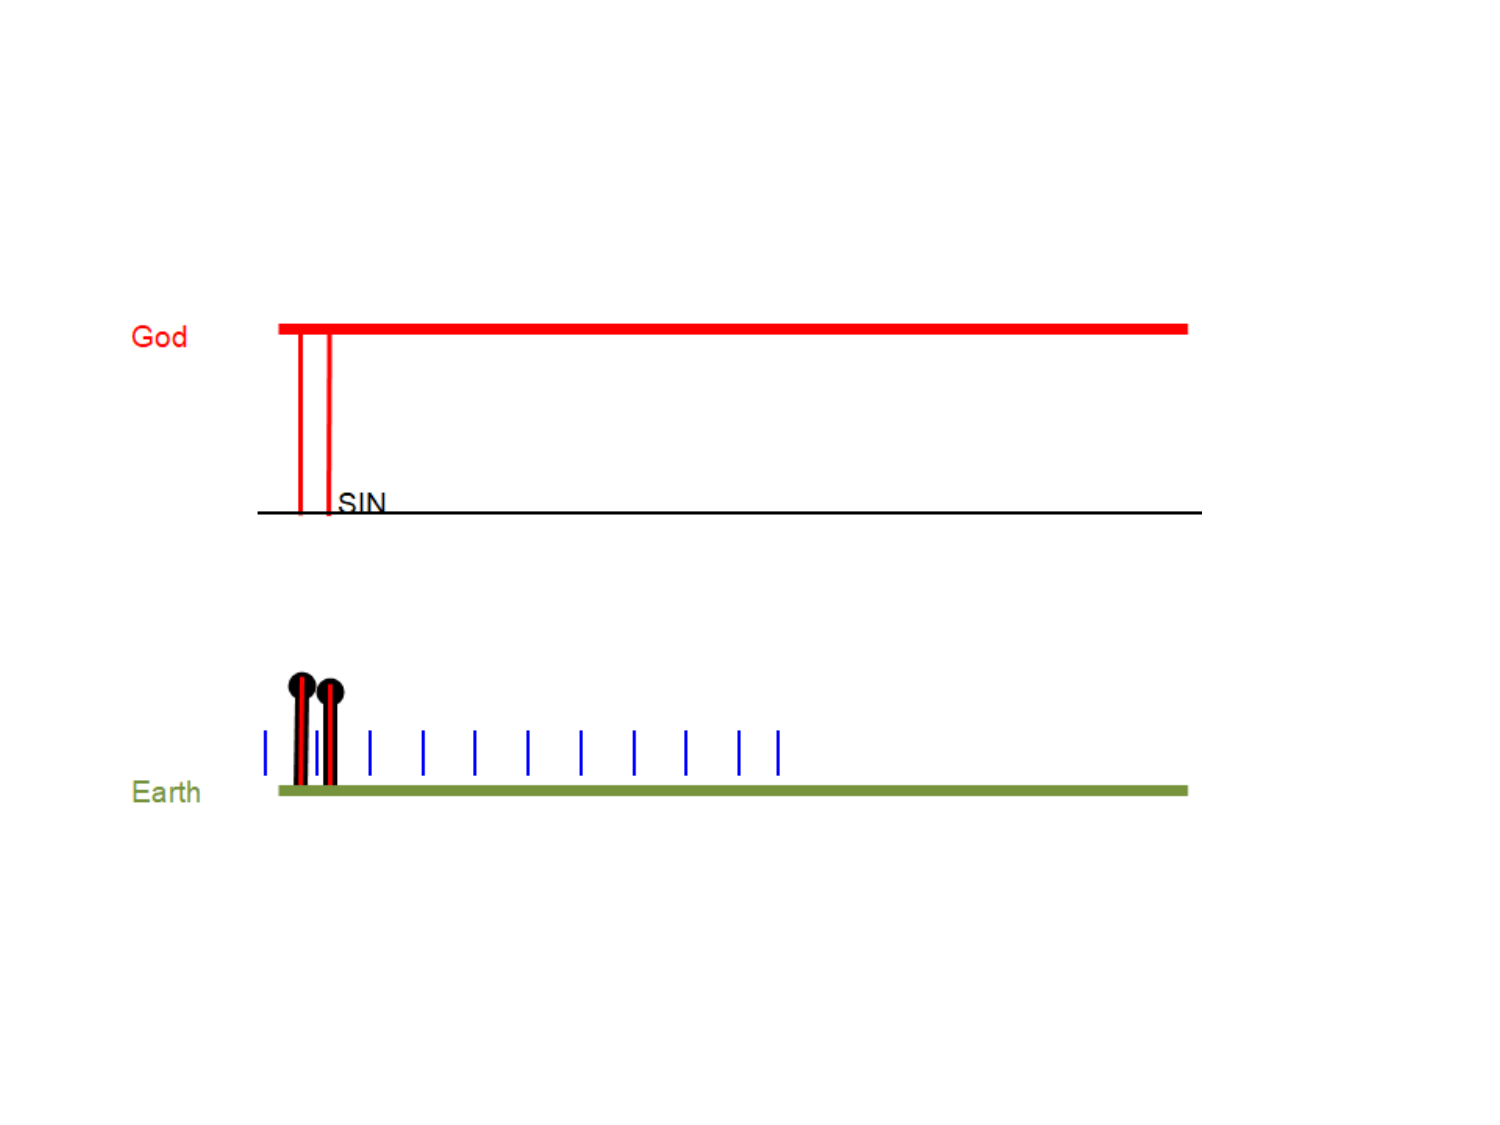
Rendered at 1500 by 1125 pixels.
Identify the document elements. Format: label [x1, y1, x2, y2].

picture [124, 312, 1202, 812]
